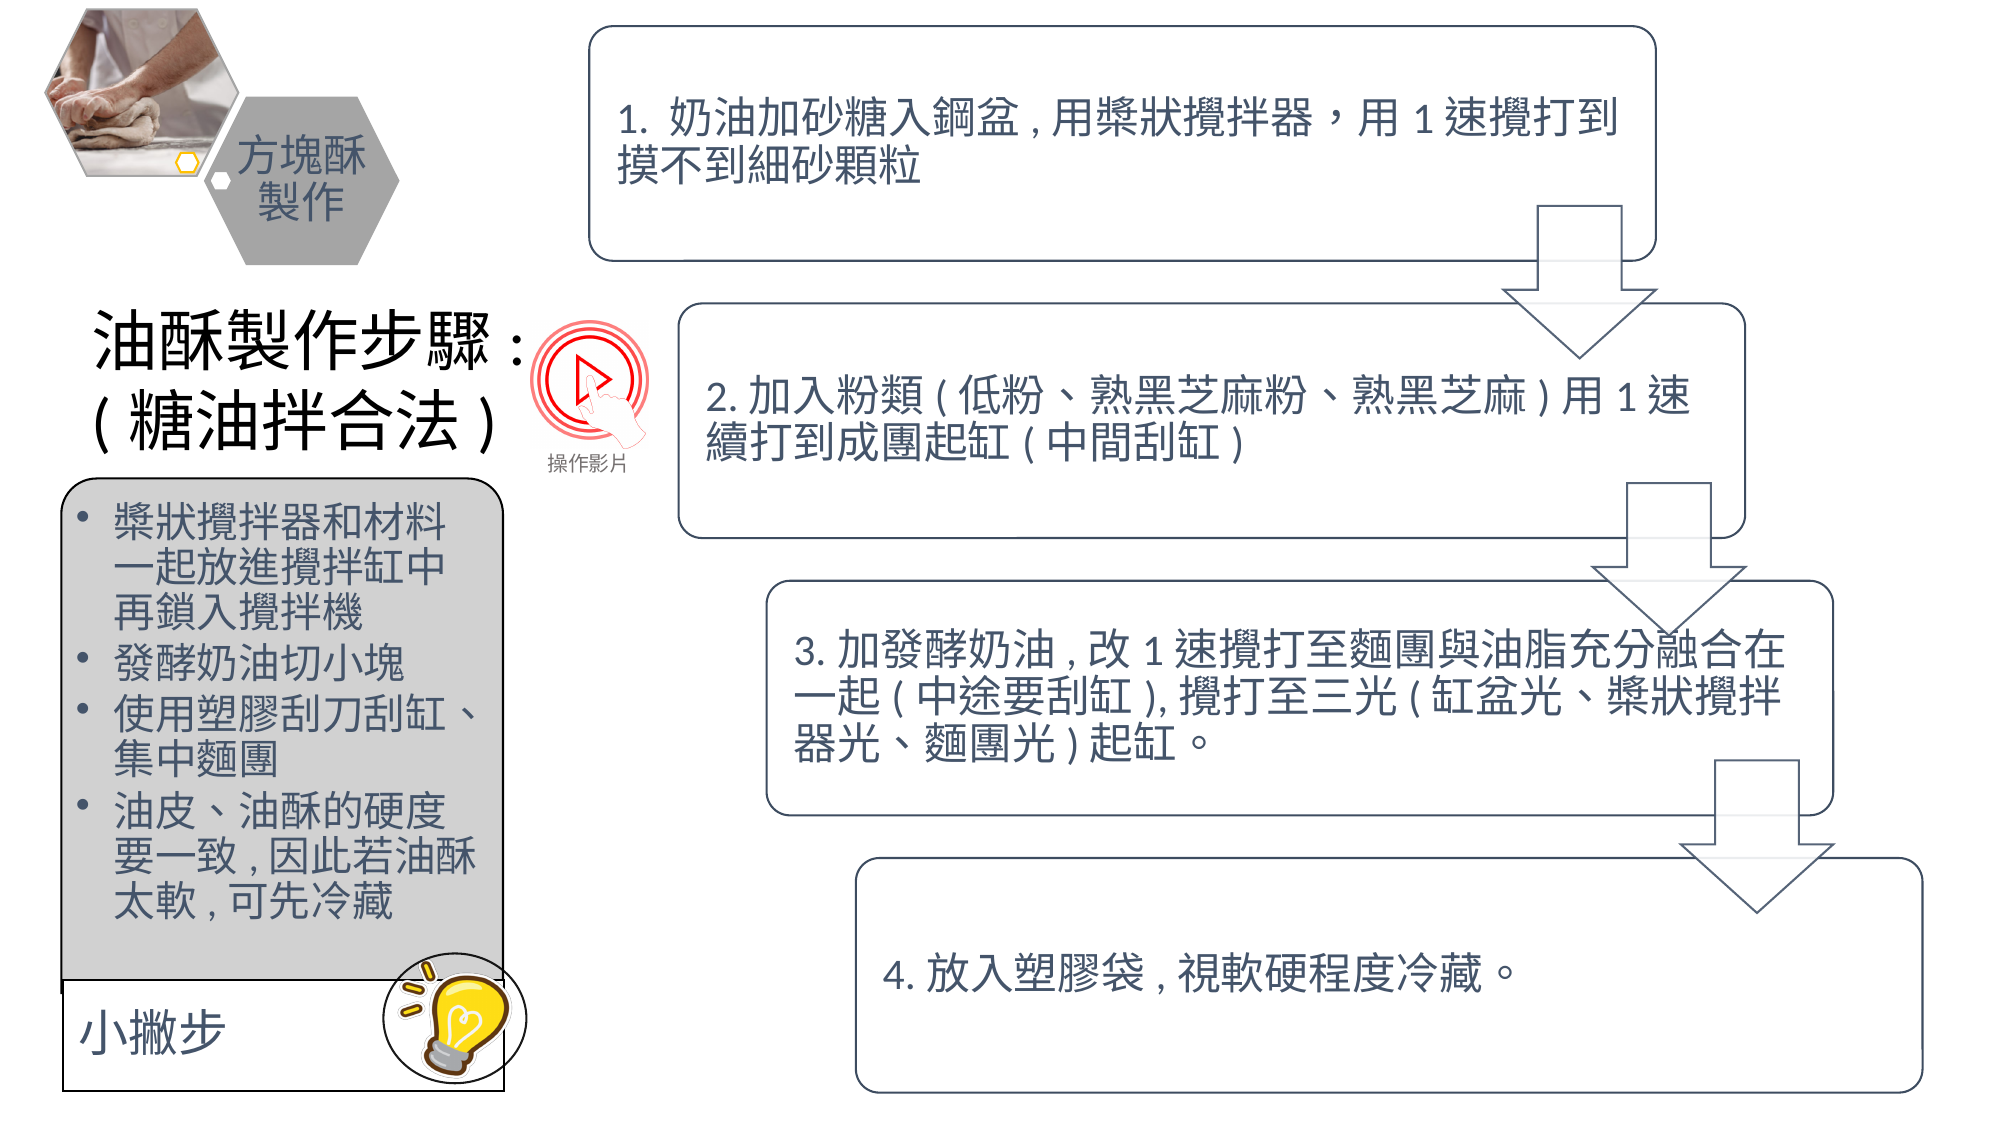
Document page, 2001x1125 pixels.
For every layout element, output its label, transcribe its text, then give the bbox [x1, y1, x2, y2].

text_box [0, 448, 1210, 1125]
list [45, 8, 399, 266]
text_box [589, 26, 1923, 1093]
slide_number 8 [1412, 1093, 1863, 1103]
text_box 油酥製作步驟: (糖油拌合法) [77, 291, 550, 448]
picture [530, 320, 649, 449]
